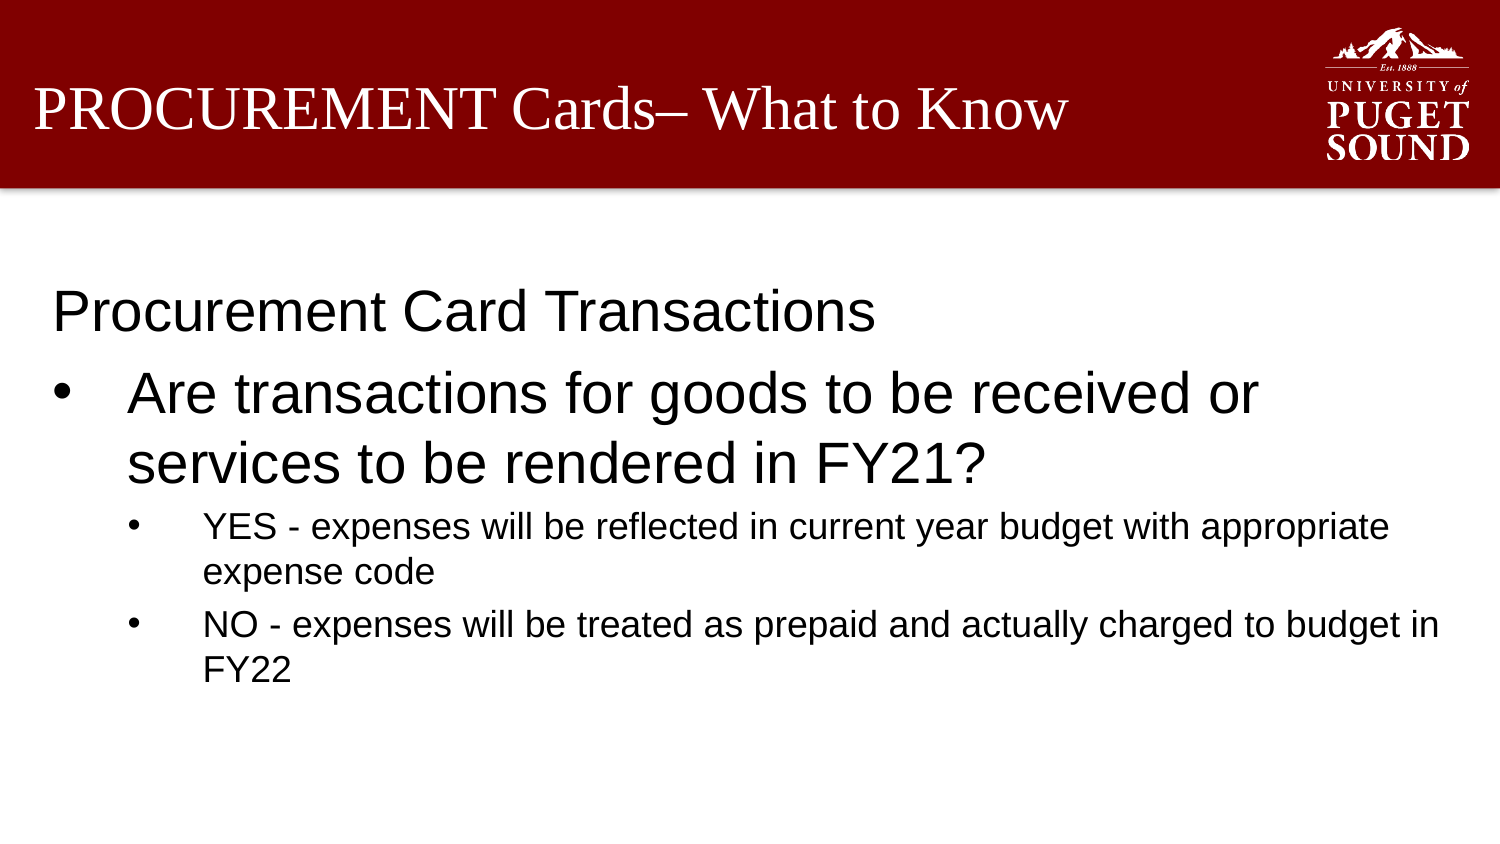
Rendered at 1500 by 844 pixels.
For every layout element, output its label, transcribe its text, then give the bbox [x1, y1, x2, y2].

list Procurement Card Transactions Are transactions for goods to be received or services to be rendered in FY21? YES - expenses will be reflected in current year budget with appropriate expense code NO - expenses will be treated as prepaid and actually charged to budget in FY22 [37, 265, 1471, 805]
title PROCUREMENT Cards– What to Know [19, 34, 1154, 176]
